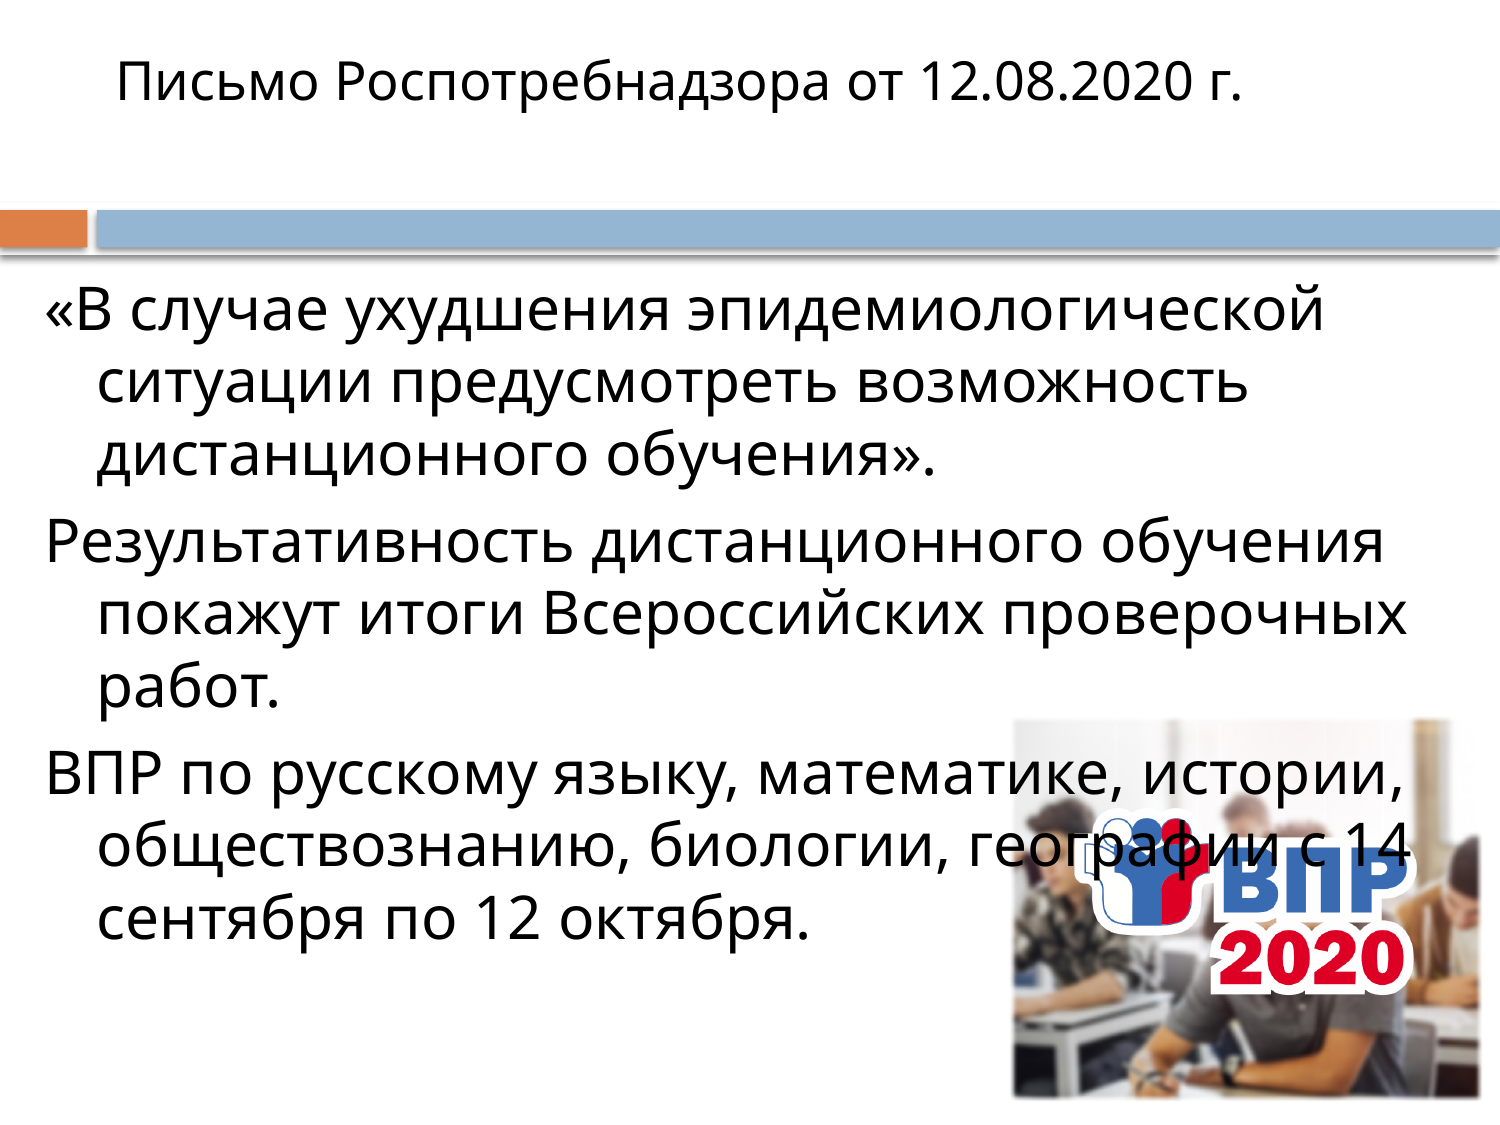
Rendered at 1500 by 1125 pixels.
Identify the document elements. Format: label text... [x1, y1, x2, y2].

title Письмо Роспотребнадзора от 12.08.2020 г. [100, 37, 1438, 200]
list «В случае ухудшения эпидемиологической ситуации предусмотреть возможность дистанционного обучения». Результативность дистанционного обучения покажут итоги Всероссийских проверочных работ. ВПР по русскому языку, математике, истории, обществознанию, биологии, географии с 14 сентября по 12 октября. [29, 262, 1483, 1000]
picture [1009, 715, 1483, 1102]
